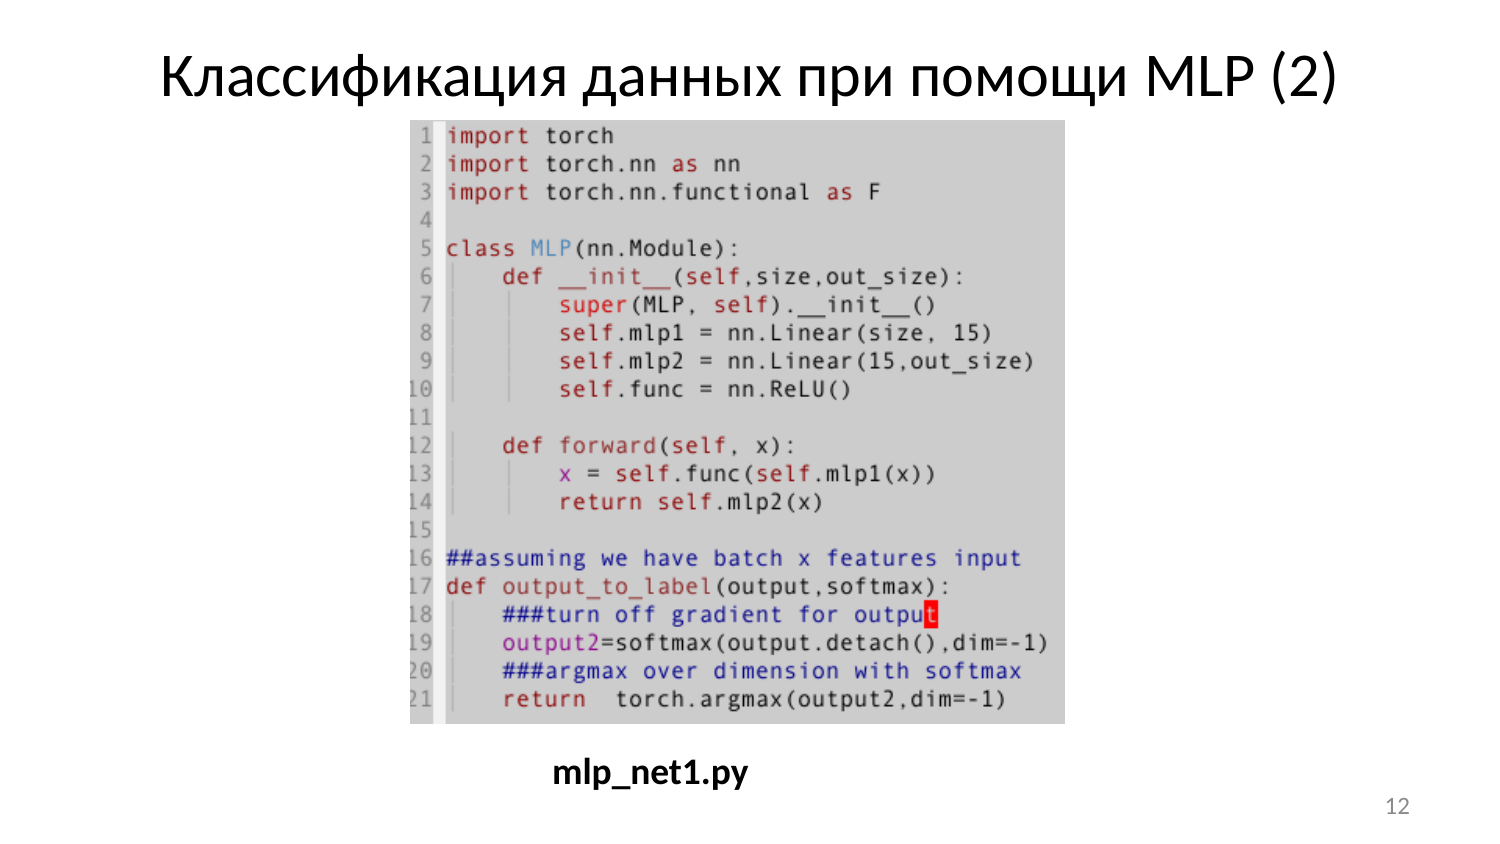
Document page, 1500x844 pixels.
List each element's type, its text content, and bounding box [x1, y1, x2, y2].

slide_number 12 [1074, 782, 1425, 827]
title Классификация данных при помощи MLP (2) [661, 1, 1425, 143]
picture [409, 120, 1065, 724]
text_box mlp_net1.py [537, 739, 833, 799]
text_box [5, 0, 661, 591]
